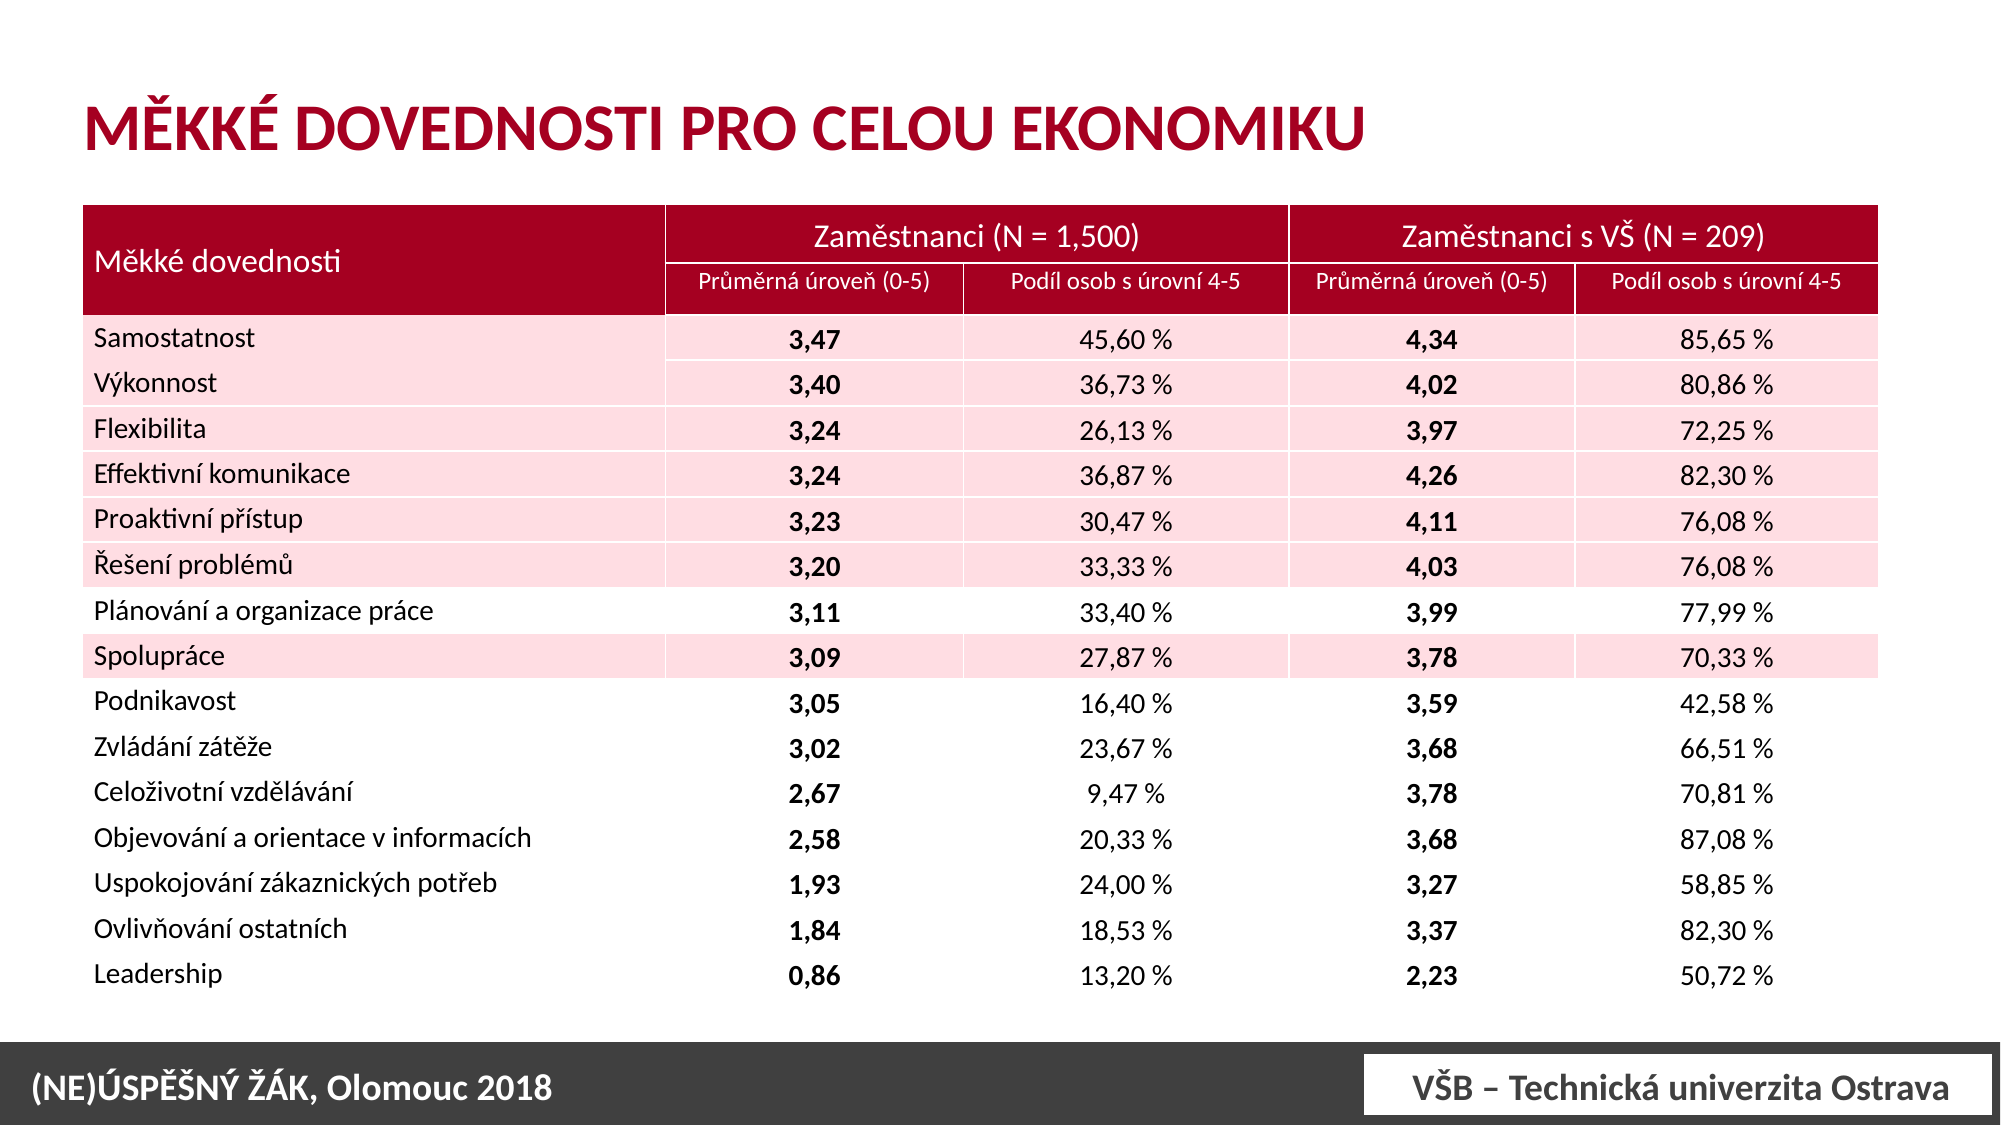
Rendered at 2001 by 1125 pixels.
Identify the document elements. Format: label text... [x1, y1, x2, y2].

table_cell 2,67 [666, 770, 963, 814]
table_cell Leadership [83, 952, 665, 996]
table_cell 4,03 [1290, 543, 1574, 587]
table_cell Podnikavost [83, 679, 665, 723]
table_cell 3,59 [1290, 679, 1574, 723]
table_cell Podíl osob s úrovní 4-5 [1576, 264, 1878, 314]
table_cell 3,02 [666, 725, 963, 769]
table_cell 18,53 % [964, 907, 1288, 951]
table_cell 3,40 [666, 361, 963, 405]
table_cell 72,25 % [1576, 407, 1878, 450]
table_cell 66,51 % [1576, 725, 1878, 769]
table_cell 3,09 [666, 634, 963, 678]
table_cell 33,40 % [964, 589, 1288, 632]
table_header Zaměstnanci s VŠ (N = 209) [1290, 205, 1878, 262]
table_cell Samostatnost [83, 315, 665, 360]
table_cell 80,86 % [1576, 361, 1878, 405]
table_cell Plánování a organizace práce [83, 589, 665, 632]
table_cell 82,30 % [1576, 907, 1878, 951]
table_cell 26,13 % [964, 407, 1288, 450]
table_cell 58,85 % [1576, 861, 1878, 905]
table_cell Zvládání zátěže [83, 725, 665, 769]
table_cell 1,93 [666, 861, 963, 905]
table_cell 3,68 [1290, 816, 1574, 860]
table_cell Flexibilita [83, 407, 665, 450]
table_cell Uspokojování zákaznických potřeb [83, 861, 665, 905]
table_cell 3,68 [1290, 725, 1574, 769]
table_cell 9,47 % [964, 770, 1288, 814]
table_header Zaměstnanci (N = 1,500) [666, 205, 1288, 262]
table_cell 3,47 [666, 316, 963, 359]
table_cell 3,27 [1290, 861, 1574, 905]
table_cell 42,58 % [1576, 679, 1878, 723]
table_cell 2,23 [1290, 952, 1574, 996]
table_cell Effektivní komunikace [83, 452, 665, 496]
table_cell 3,24 [666, 407, 963, 450]
table_header Měkké dovednosti [83, 205, 665, 315]
table_cell Celoživotní vzdělávání [83, 770, 665, 814]
table_cell 3,99 [1290, 589, 1574, 632]
table_cell 4,34 [1290, 316, 1574, 359]
table_cell 3,11 [666, 589, 963, 632]
table_cell 13,20 % [964, 952, 1288, 996]
table_cell 27,87 % [964, 634, 1288, 678]
table_cell 3,24 [666, 452, 963, 496]
table_cell 3,78 [1290, 634, 1574, 678]
table_cell Průměrná úroveň (0-5) [1290, 264, 1574, 314]
table_cell 4,26 [1290, 452, 1574, 496]
table_cell 70,81 % [1576, 770, 1878, 814]
table_cell 85,65 % [1576, 316, 1878, 359]
table_cell 3,78 [1290, 770, 1574, 814]
table_cell 70,33 % [1576, 634, 1878, 678]
table_cell 0,86 [666, 952, 963, 996]
text_box MĚKKÉ DOVEDNOSTI PRO CELOU EKONOMIKU [68, 76, 1946, 171]
table_cell 4,02 [1290, 361, 1574, 405]
table_cell 33,33 % [964, 543, 1288, 587]
table_cell 76,08 % [1576, 498, 1878, 541]
table_cell 3,37 [1290, 907, 1574, 951]
table_cell 20,33 % [964, 816, 1288, 860]
table_cell 82,30 % [1576, 452, 1878, 496]
table_cell 36,73 % [964, 361, 1288, 405]
table_cell 77,99 % [1576, 589, 1878, 632]
table_cell 24,00 % [964, 861, 1288, 905]
table_cell 76,08 % [1576, 543, 1878, 587]
table_cell 3,97 [1290, 407, 1574, 450]
table_cell Řešení problémů [83, 543, 665, 587]
table_cell 36,87 % [964, 452, 1288, 496]
table_cell 3,23 [666, 498, 963, 541]
table_cell 45,60 % [964, 316, 1288, 359]
table_cell 3,20 [666, 543, 963, 587]
table_cell 30,47 % [964, 498, 1288, 541]
table_cell Spolupráce [83, 634, 665, 678]
table_cell 3,05 [666, 679, 963, 723]
table_cell 2,58 [666, 816, 963, 860]
table_cell Průměrná úroveň (0-5) [666, 264, 963, 314]
table_cell Výkonnost [83, 360, 665, 405]
table_cell Proaktivní přístup [83, 498, 665, 541]
table_cell 23,67 % [964, 725, 1288, 769]
table_cell 87,08 % [1576, 816, 1878, 860]
table_cell 4,11 [1290, 498, 1574, 541]
table_cell 1,84 [666, 907, 963, 951]
table_cell Ovlivňování ostatních [83, 907, 665, 951]
table_cell 50,72 % [1576, 952, 1878, 996]
table_cell Objevování a orientace v informacích [83, 816, 665, 860]
table_cell Podíl osob s úrovní 4-5 [964, 264, 1288, 314]
table_cell 16,40 % [964, 679, 1288, 723]
